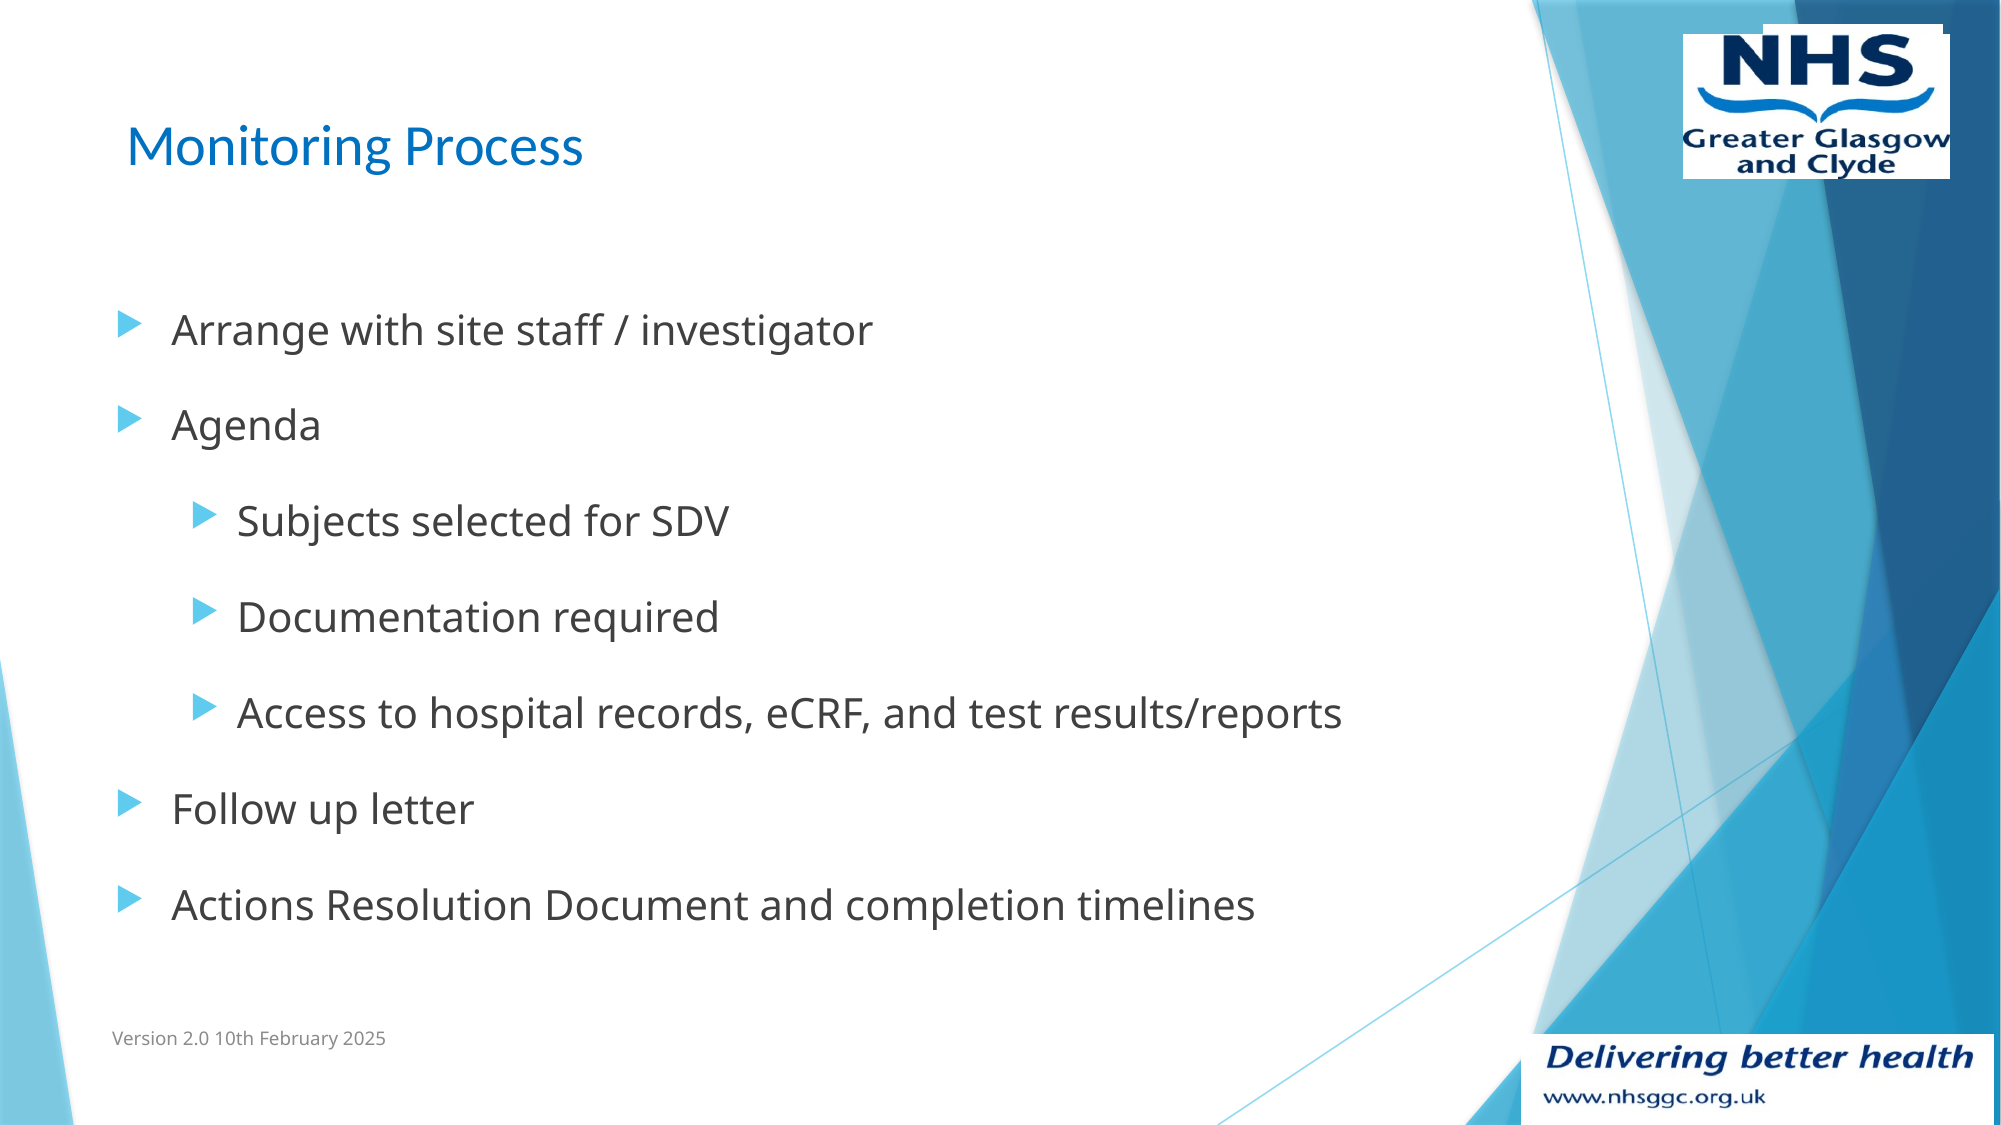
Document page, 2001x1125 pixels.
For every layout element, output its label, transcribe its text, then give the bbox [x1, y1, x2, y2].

title Monitoring Process [111, 99, 1522, 220]
footer Version 2.0 10th February 2025 [97, 1007, 1131, 1068]
picture [1520, 1034, 1995, 1125]
picture [1682, 24, 1951, 179]
list Arrange with site staff / investigator Agenda Subjects selected for SDV Documentation required Access to hospital records, eCRF, and test results/reports Follow up letter Actions Resolution Document and completion timelines [99, 220, 1900, 1035]
